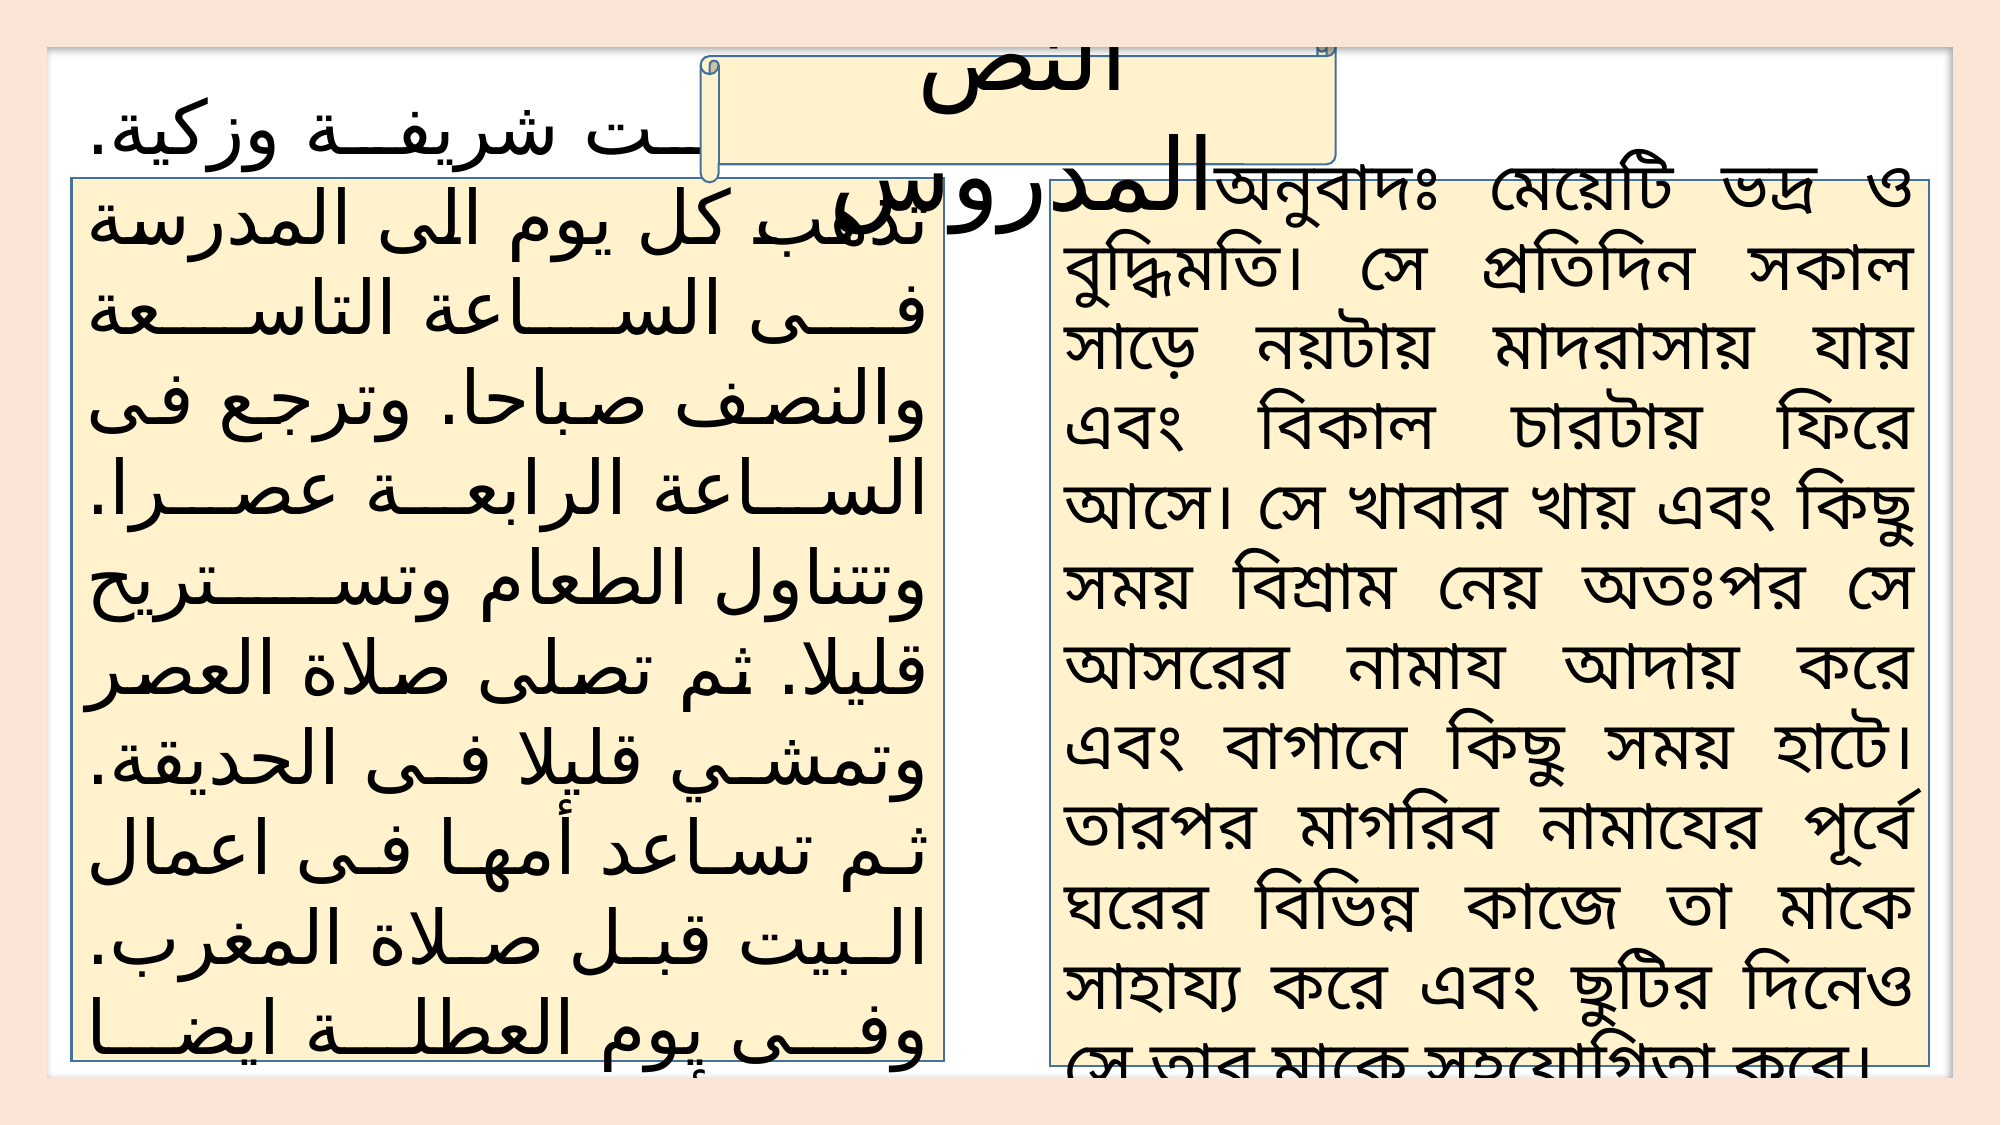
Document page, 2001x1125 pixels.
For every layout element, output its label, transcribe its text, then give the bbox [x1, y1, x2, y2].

text_box অনুবাদঃ মেয়েটি ভদ্র ও বুদ্ধিমতি। সে প্রতিদিন সকাল সাড়ে নয়টায় মাদরাসায় যায় এবং বিকাল চারটায় ফিরে আসে। সে খাবার খায় এবং কিছু সময় বিশ্রাম নেয় অতঃপর সে আসরের নামায আদায় করে এবং বাগানে কিছু সময় হাটে। তারপর মাগরিব নামাযের পূর্বে ঘরের বিভিন্ন কাজে তা মাকে সাহায্য করে এবং ছুটির দিনেও সে তার মাকে সহযোগিতা করে। [1049, 179, 1930, 1067]
text_box هى بنت شريفة وزكية. تذهب كل يوم الى المدرسة فى الساعة التاسعة والنصف صباحا. وترجع فى الساعة الرابعة عصرا. وتتناول الطعام وتستريح قليلا. ثم تصلى صلاة العصر وتمشي قليلا فى الحديقة. ثم تساعد أمها فى اعمال البيت قبل صلاة المغرب. وفى يوم العطلة ايضا تساعد أمها. [70, 177, 945, 1062]
text_box النص المدروس [699, 58, 1337, 184]
text_box [1229, 154, 1920, 230]
text_box [0, 0, 2000, 1125]
